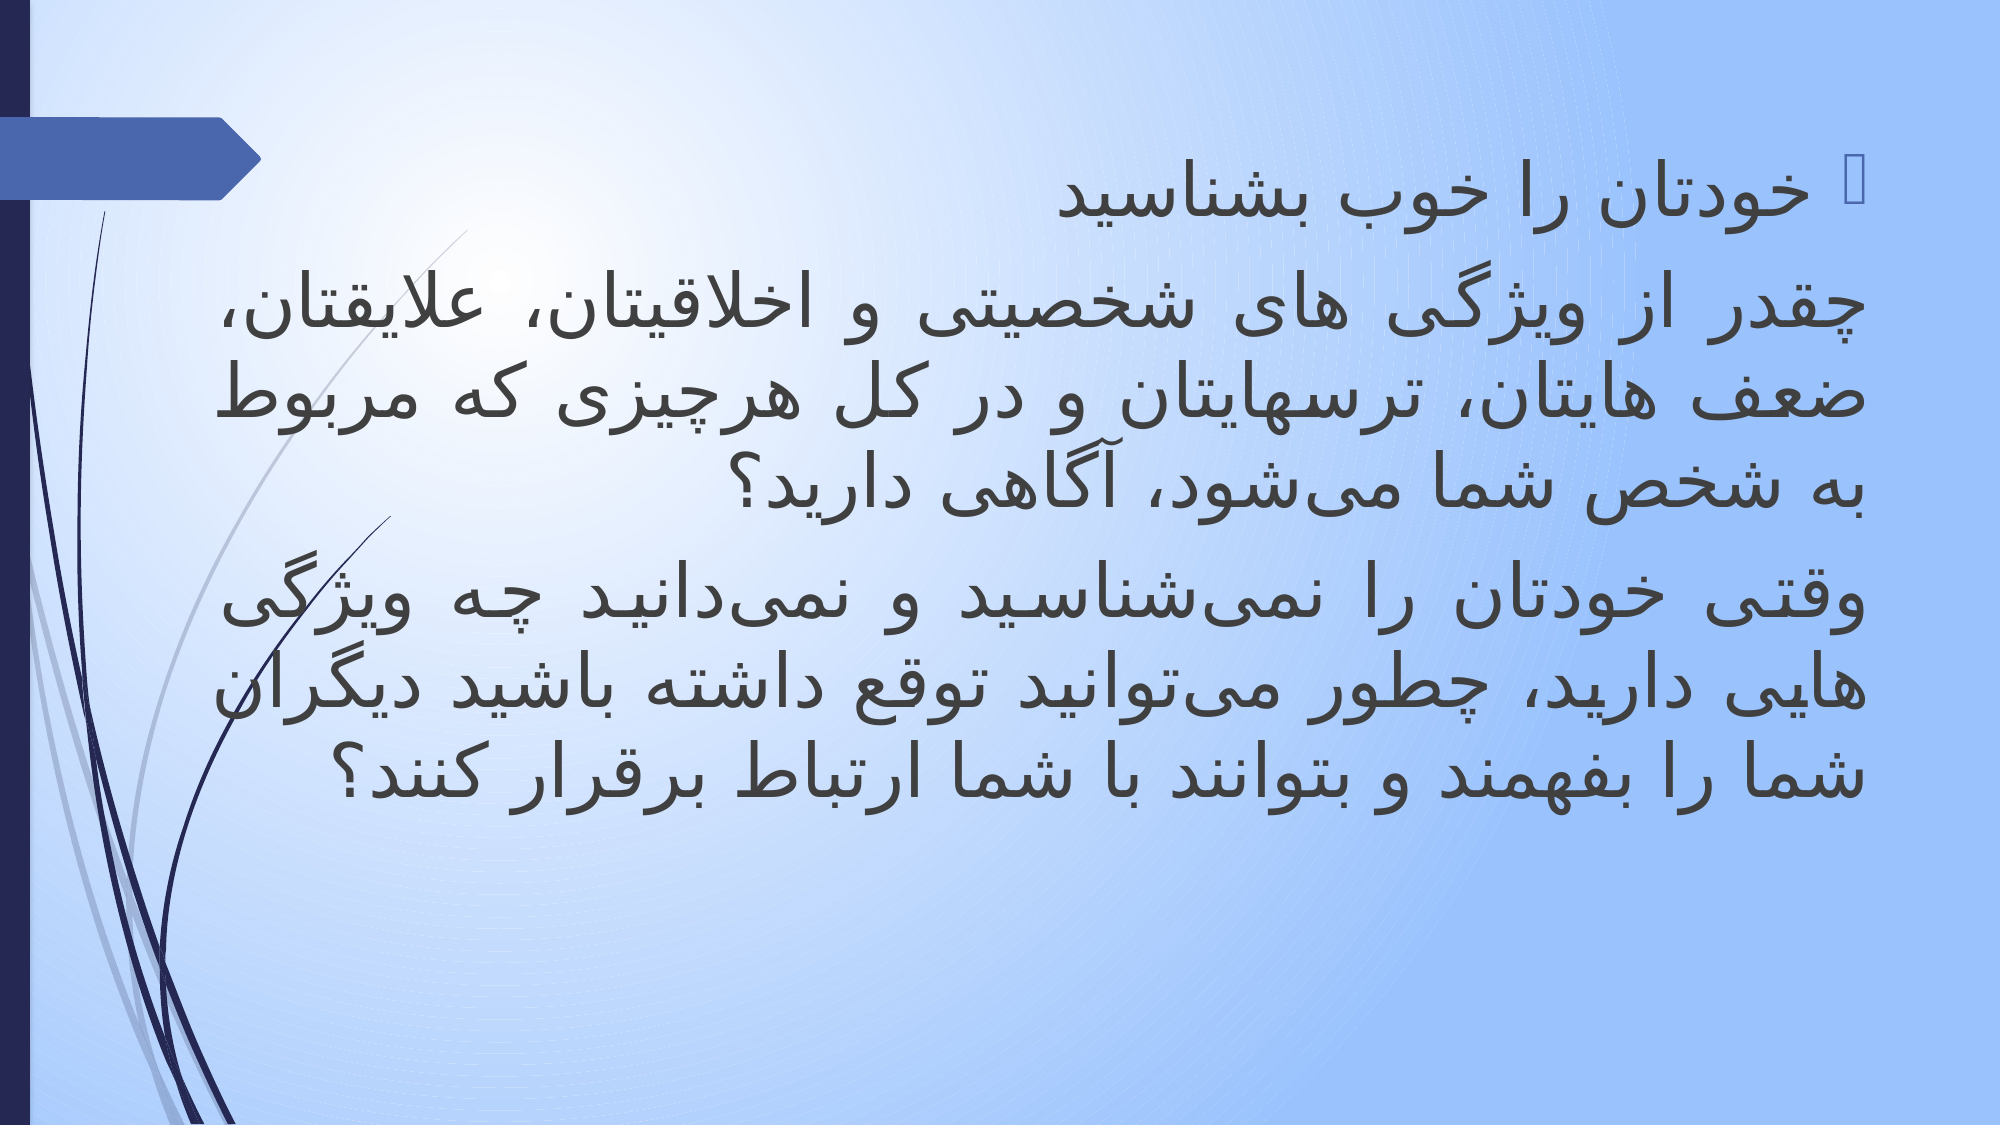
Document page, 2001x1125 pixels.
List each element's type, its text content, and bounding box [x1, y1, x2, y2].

list خودتان را خوب بشناسید چقدر از ویژگی های شخصیتی و اخلاقیتان، علایقتان، ضعف هایتان، ترسهایتان و در کل هرچیزی که مربوط به شخص شما می‌شود، آگاهی دارید؟ وقتی خودتان را نمی‌شناسید و نمی‌دانید چه ویژگی هایی دارید، چطور می‌توانید توقع داشته باشید دیگران شما را بفهمند و بتوانند با شما ارتباط برقرار کنند؟ [193, 133, 1886, 1064]
